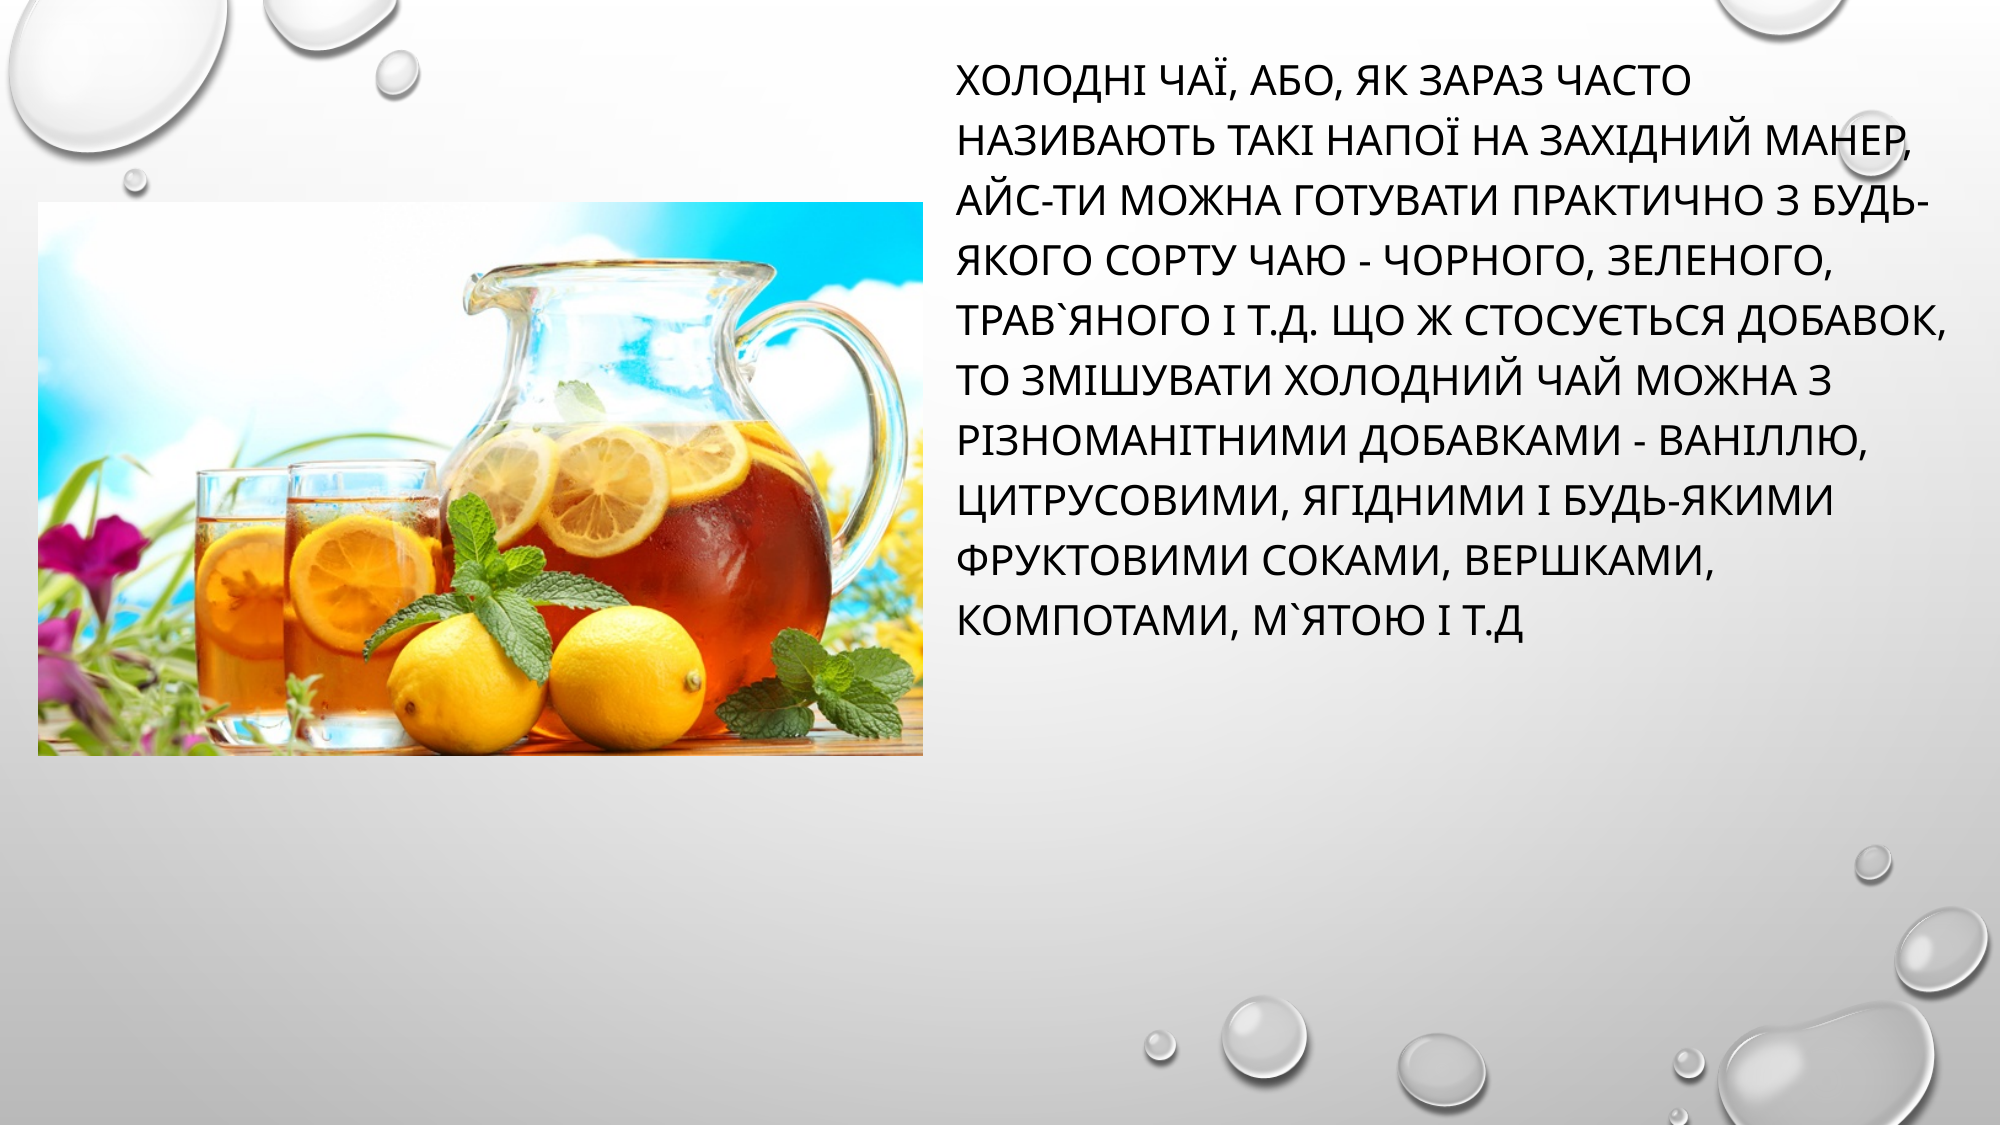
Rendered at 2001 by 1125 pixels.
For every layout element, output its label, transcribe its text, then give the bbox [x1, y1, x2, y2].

picture [0, 0, 2000, 1125]
list Холодні чаї, або, як зараз часто називають такі напої на західний манер, айс-ти можна готувати практично з будь-якого сорту чаю - чорного, зеленого, трав`яного і т.д. Що ж стосується добавок, то змішувати холодний чай можна з різноманітними добавками - ваніллю, цитрусовими, ягідними і будь-якими фруктовими соками, вершками, компотами, м`ятою і т.д [940, 35, 1970, 852]
